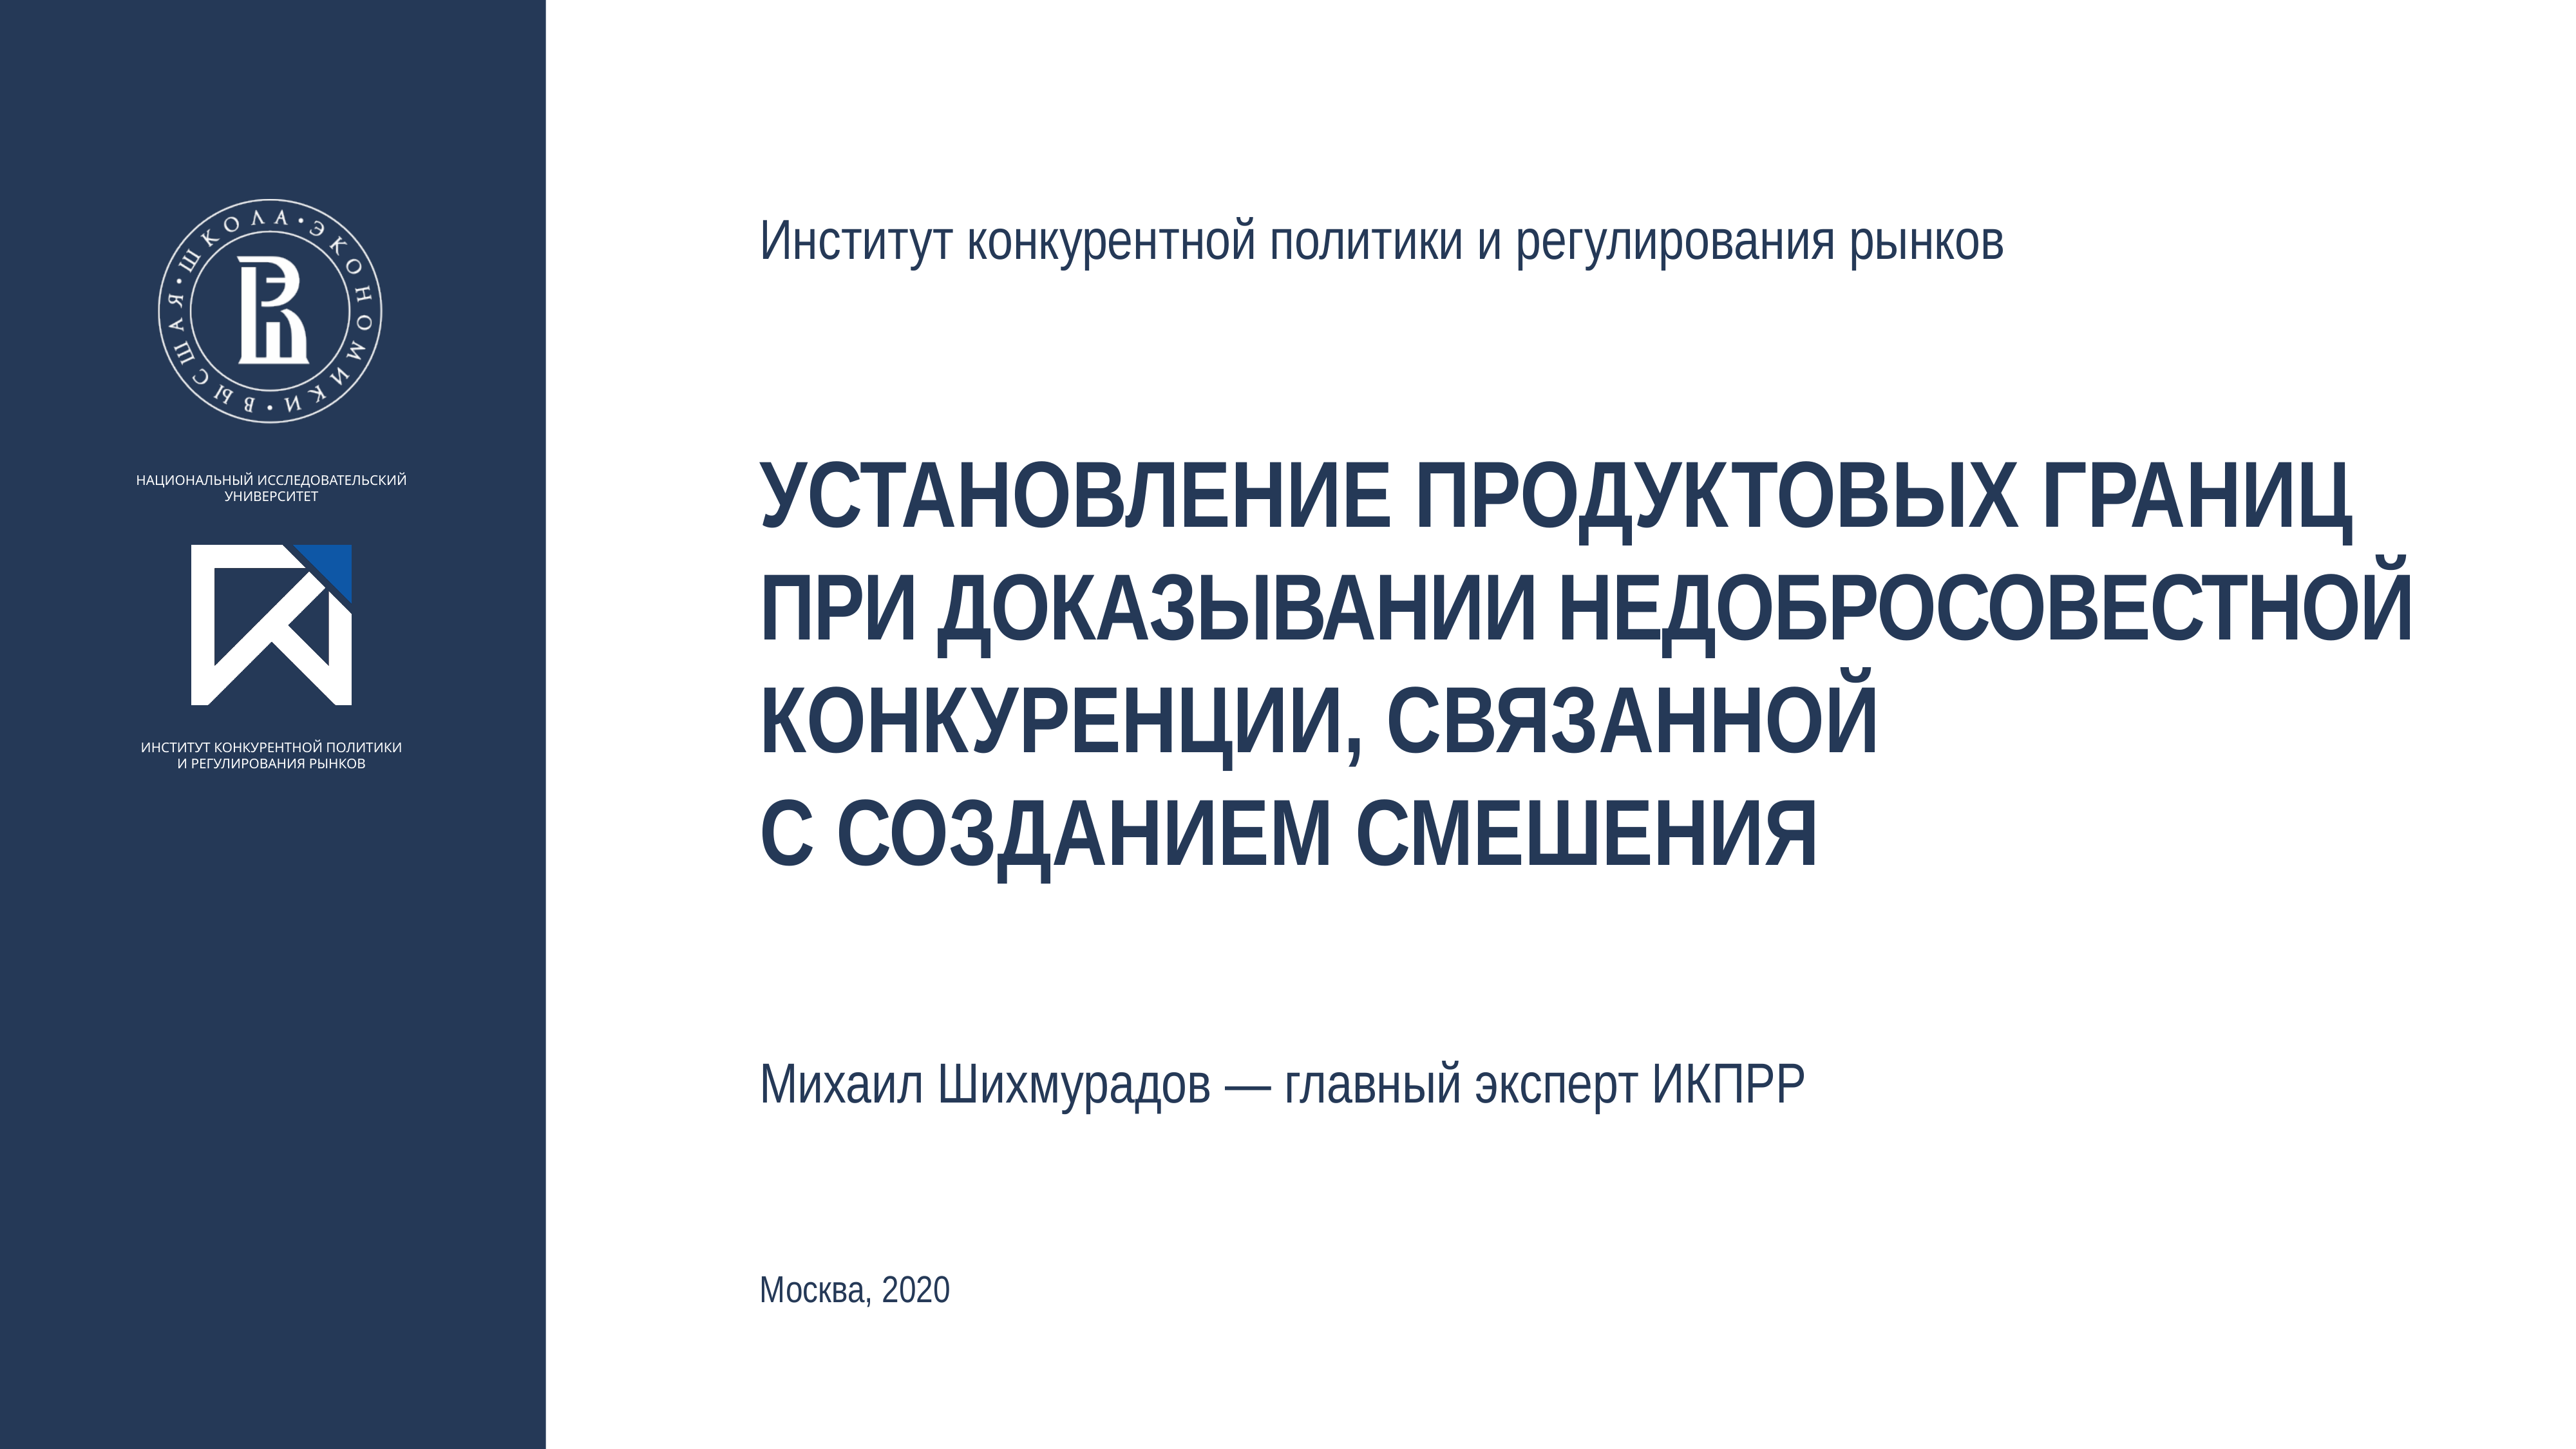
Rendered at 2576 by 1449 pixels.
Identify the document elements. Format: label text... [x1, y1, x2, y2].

text_box ИНСТИТУТ КОНКУРЕНТНОЙ ПОЛИТИКИ И РЕГУЛИРОВАНИЯ РЫНКОВ [131, 731, 413, 779]
text_box Установление продуктовых границ при доказывании недобросовестной конкуренции, связанной с созданием смешения [752, 383, 2460, 935]
picture [191, 545, 352, 705]
text_box Москва, 2020 [752, 1257, 1750, 1318]
text_box Михаил Шихмурадов — главный эксперт ИКПРР [752, 1039, 1996, 1138]
text_box Институт конкурентной политики и регулирования рынков [752, 195, 2262, 278]
text_box НАЦИОНАЛЬНЫЙ ИССЛЕДОВАТЕЛЬСКИЙ УНИВЕРСИТЕТ [114, 464, 429, 512]
picture [155, 195, 388, 431]
